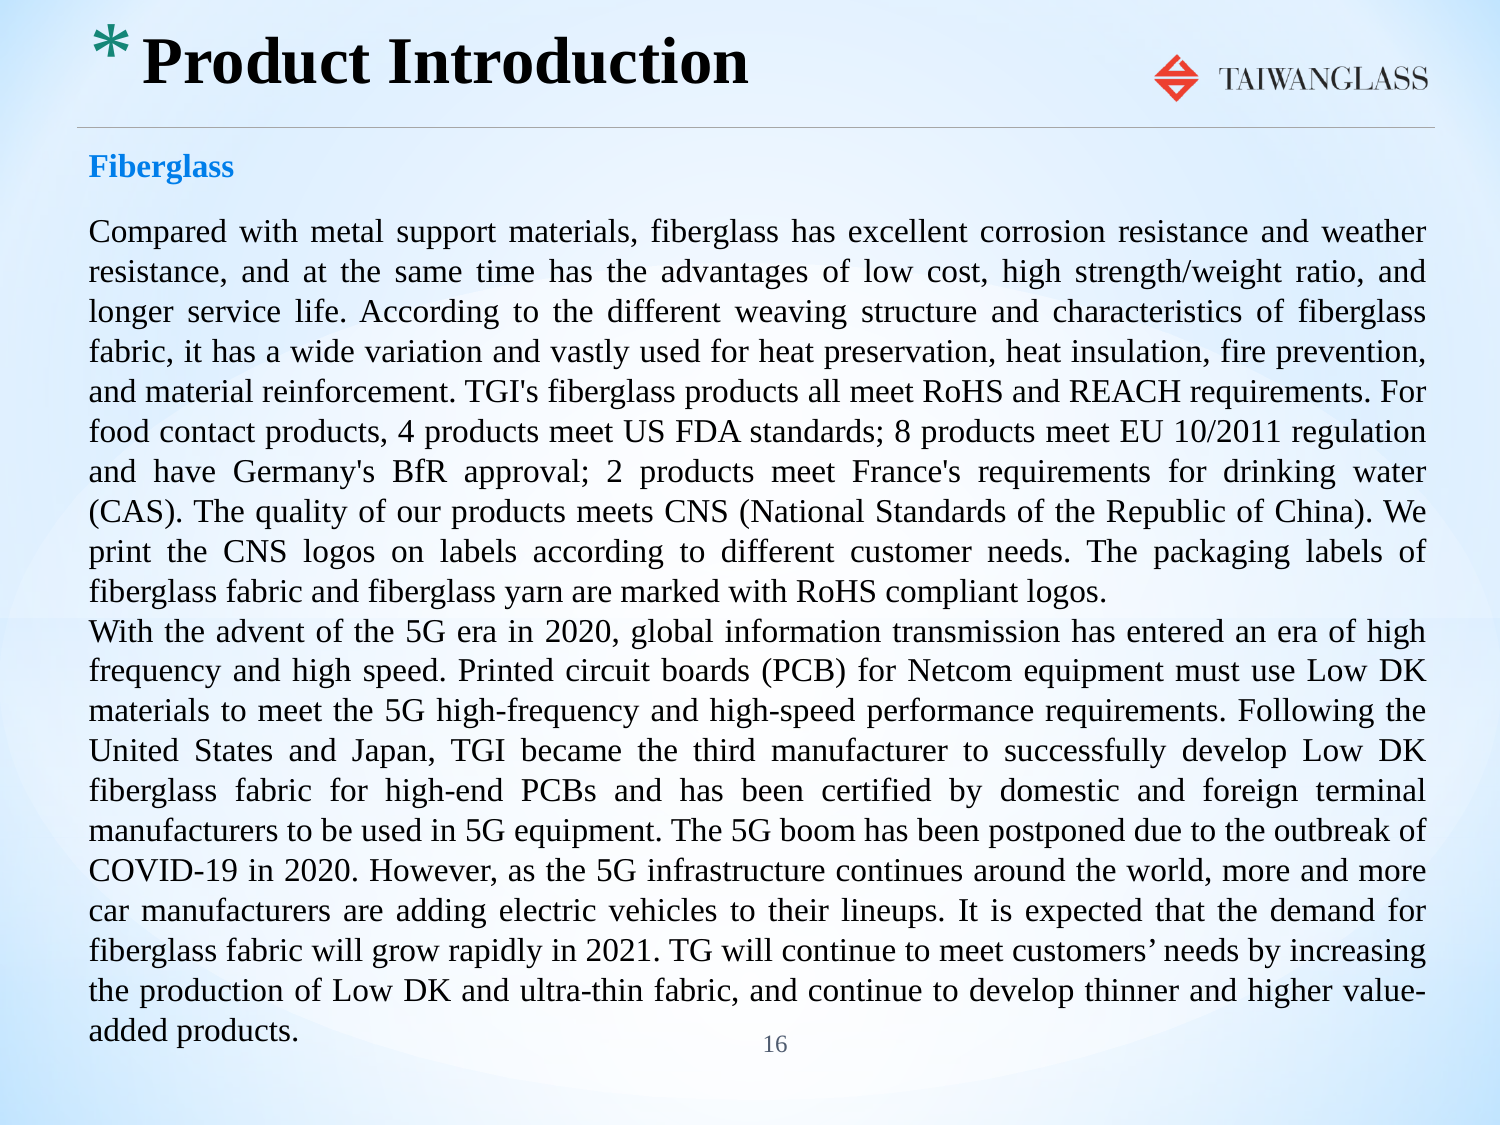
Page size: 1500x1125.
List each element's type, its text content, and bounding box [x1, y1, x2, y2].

title Product Introduction [75, 9, 1034, 115]
text_box Fiberglass Compared with metal support materials, fiberglass has excellent corrosion resistance and weather resistance, and at the same time has the advantages of low cost, high strength/weight ratio, and longer service life. According to the different weaving structure and characteristics of fiberglass fabric, it has a wide variation and vastly used for heat preservation, heat insulation, fire prevention, and material reinforcement. TGI's fiberglass products all meet RoHS and REACH requirements. For food contact products, 4 products meet US FDA standards; 8 products meet EU 10/2011 regulation and have Germany's BfR approval; 2 products meet France's requirements for drinking water (CAS). The quality of our products meets CNS (National Standards of the Republic of China). We print the CNS logos on labels according to different customer needs. The packaging labels of fiberglass fabric and fiberglass yarn are marked with RoHS compliant logos. With the advent of the 5G era in 2020, global information transmission has entered an era of high frequency and high speed. Printed circuit boards (PCB) for Netcom equipment must use Low DK materials to meet the 5G high-frequency and high-speed performance requirements. Following the United States and Japan, TGI became the third manufacturer to successfully develop Low DK fiberglass fabric for high-end PCBs and has been certified by domestic and foreign terminal manufacturers to be used in 5G equipment. The 5G boom has been postponed due to the outbreak of COVID-19 in 2020. However, as the 5G infrastructure continues around the world, more and more car manufacturers are adding electric vehicles to their lineups. It is expected that the demand for fiberglass fabric will grow rapidly in 2021. TG will continue to meet customers’ needs by increasing the production of Low DK and ultra-thin fabric, and continue to develop thinner and higher value-added products. [73, 137, 1444, 1096]
picture [1146, 49, 1437, 106]
